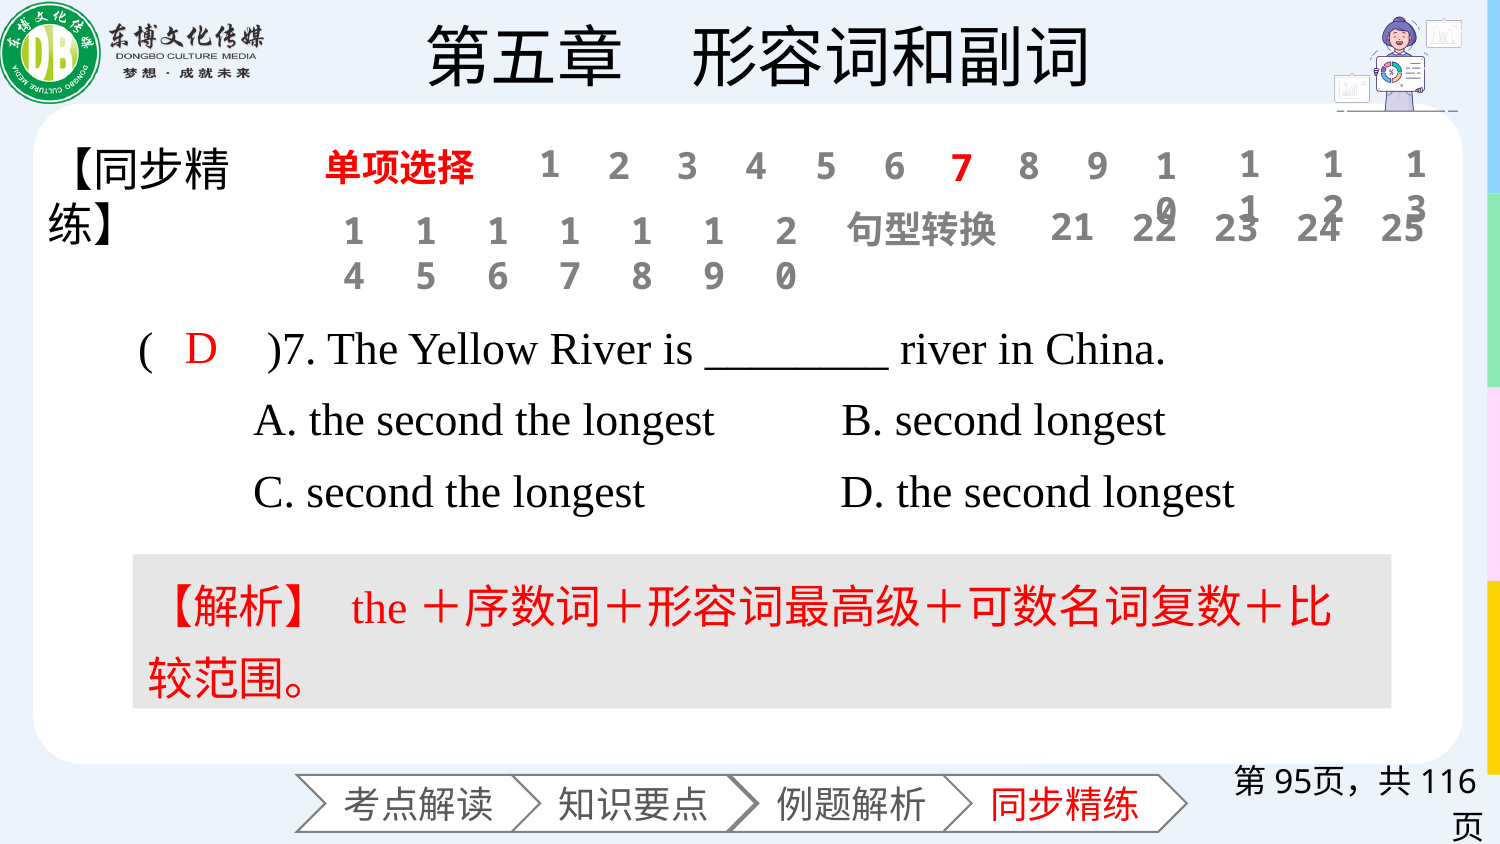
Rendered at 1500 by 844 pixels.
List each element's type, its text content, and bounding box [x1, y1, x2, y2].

text_box 20 [760, 199, 829, 305]
text_box 5 [800, 134, 854, 195]
text_box 14 [328, 199, 397, 305]
text_box 22 [1117, 197, 1196, 257]
picture [1312, 0, 1487, 131]
text_box 3 [661, 134, 716, 195]
text_box 10 [1140, 134, 1209, 240]
text_box 【同步精练】 [32, 133, 300, 200]
text_box 23 [1199, 197, 1278, 257]
text_box 单项选择 [309, 136, 510, 186]
text_box 9 [1071, 134, 1126, 195]
text_box 13 [1390, 132, 1459, 238]
text_box 24 [1281, 197, 1362, 257]
text_box 7 [935, 136, 988, 194]
text_box 12 [1307, 132, 1376, 238]
text_box 句型转换 [832, 198, 1032, 249]
text_box 6 [868, 134, 921, 196]
picture [0, 1, 265, 104]
text_box 2 [592, 134, 647, 195]
text_box 1 [524, 133, 578, 198]
text_box 第页，共116页 [1195, 780, 1500, 826]
text_box 21 [1035, 195, 1114, 260]
text_box 8 [1003, 134, 1057, 195]
text_box ( )7. The Yellow River is ________ river in China. A. the second the longest B. second longest C. second the longest D. the second longest [123, 294, 1451, 524]
text_box 16 [472, 199, 541, 305]
text_box 15 [400, 199, 469, 305]
text_box 18 [616, 199, 685, 305]
text_box 19 [688, 199, 757, 305]
text_box D [170, 310, 248, 402]
text_box 11 [1223, 132, 1292, 238]
text_box 25 [1365, 197, 1444, 257]
text_box 【解析】 the＋序数词＋形容词最高级＋可数名词复数＋比较范围。 [132, 554, 1392, 709]
text_box 17 [544, 199, 613, 305]
text_box 4 [730, 134, 786, 195]
